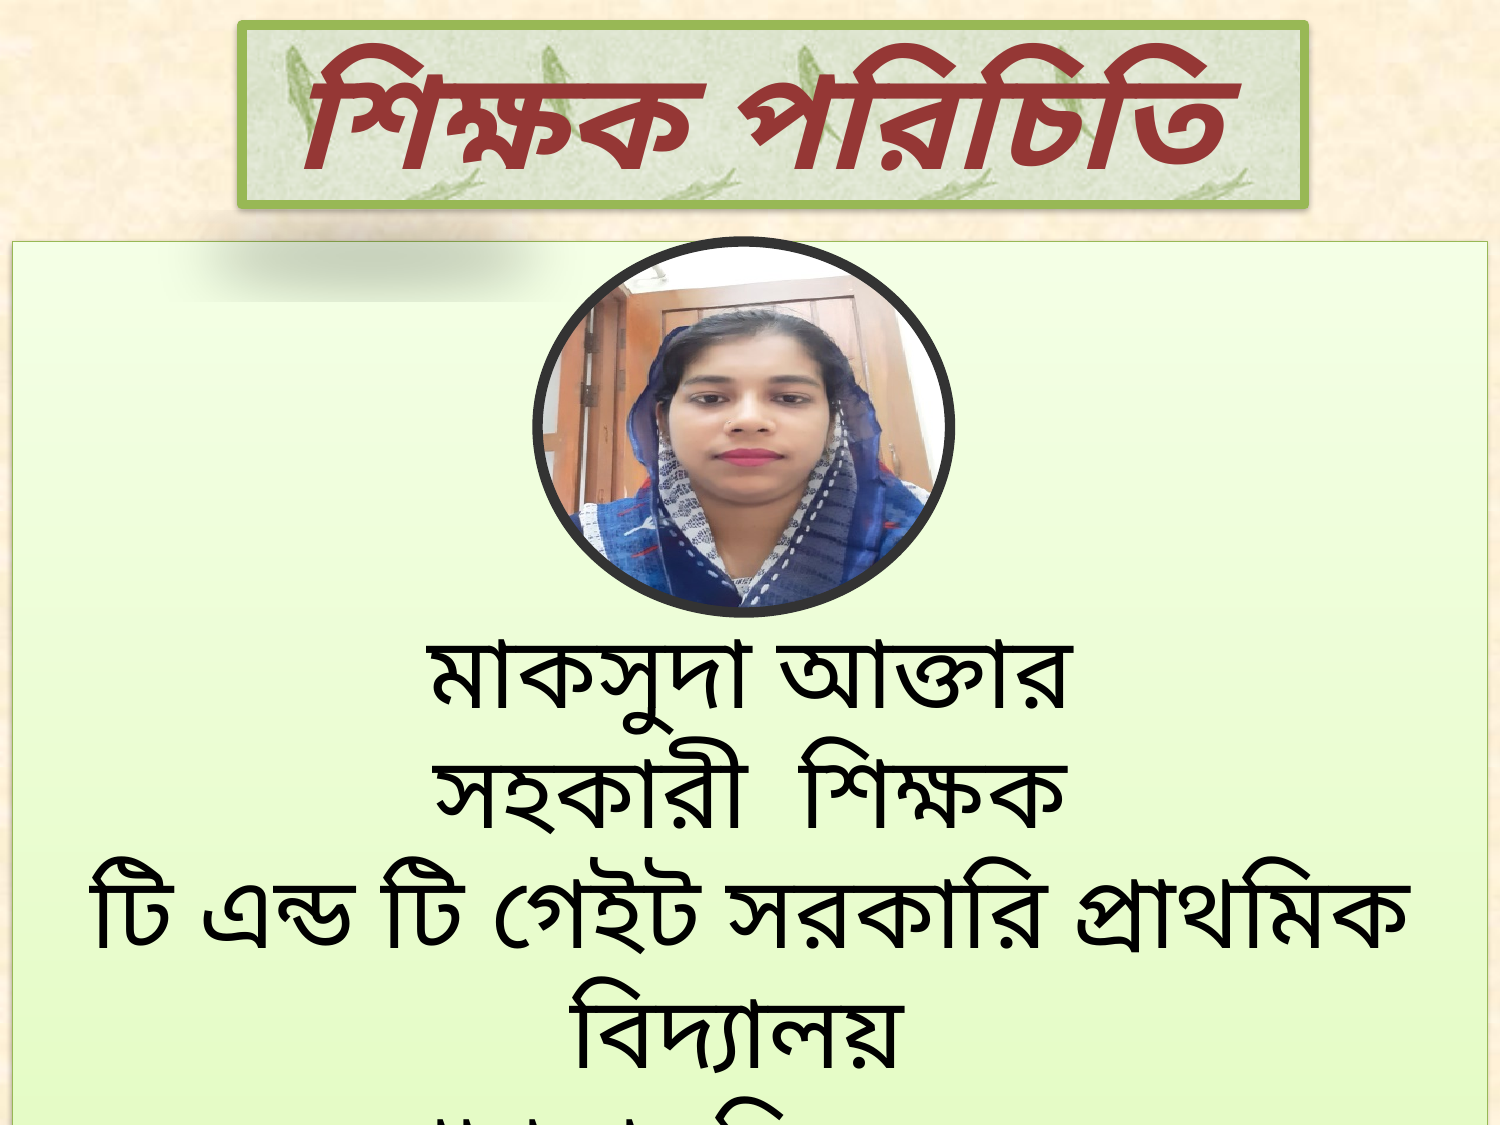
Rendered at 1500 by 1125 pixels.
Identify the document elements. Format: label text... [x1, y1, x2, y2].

picture [0, 0, 1500, 1125]
text_box শিক্ষক পরিচিতি [241, 24, 1305, 205]
text_box মাকসুদা আক্তার সহকারী শিক্ষক টি এন্ড টি গেইট সরকারি প্রাথমিক বিদ্যালয় খাগড়াছড়ি সদর। [12, 241, 1488, 1125]
